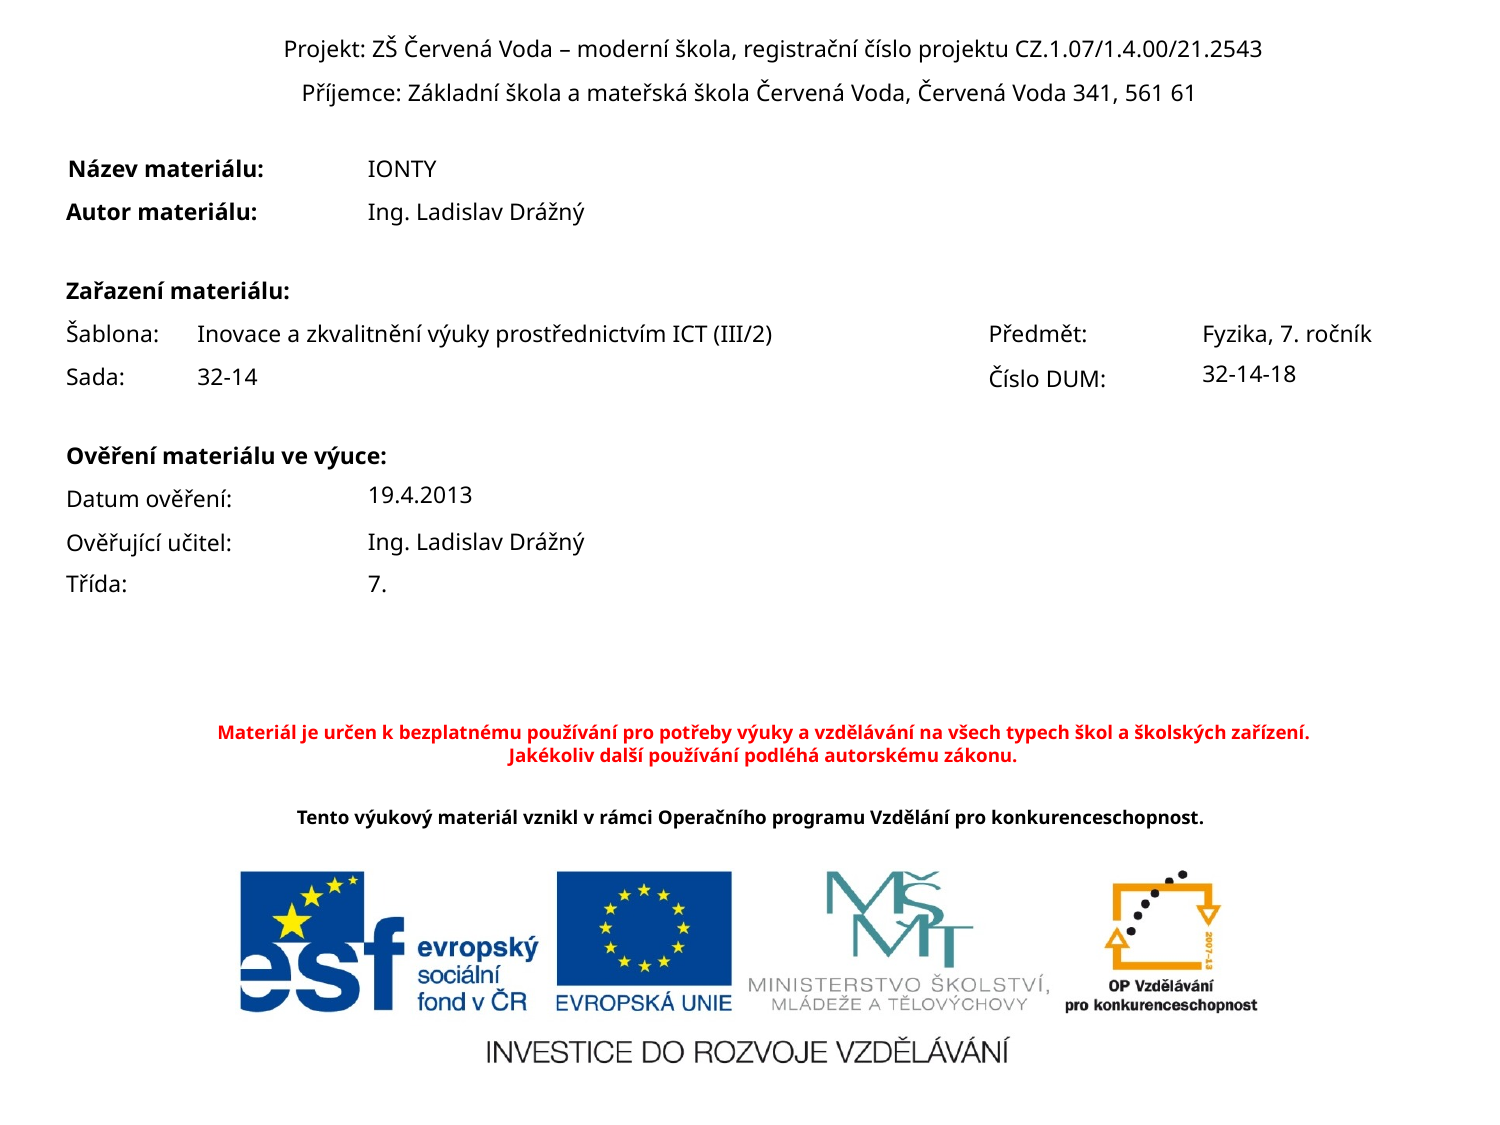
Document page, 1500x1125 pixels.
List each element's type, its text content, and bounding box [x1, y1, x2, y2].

text_box Ověřující učitel: [52, 521, 312, 563]
text_box Projekt: ZŠ Červená Voda – moderní škola, registrační číslo projektu CZ.1.07/1.4.00/21.2543 [270, 28, 1424, 69]
text_box Datum ověření: [52, 478, 308, 519]
text_box IONTY [354, 148, 821, 190]
text_box Příjemce: Základní škola a mateřská škola Červená Voda, Červená Voda 341, 561 61 [116, 71, 1384, 113]
text_box Předmět: [975, 312, 1148, 354]
picture [235, 867, 1265, 1067]
text_box 7. [354, 562, 463, 604]
text_box Šablona: [52, 312, 183, 354]
text_box Ing. Ladislav Drážný [354, 191, 617, 233]
text_box 19.4.2013 [354, 473, 617, 515]
text_box Třída: [52, 563, 180, 604]
text_box Ing. Ladislav Drážný [354, 521, 617, 562]
text_box Fyzika, 7. ročník [1188, 312, 1455, 354]
text_box Název materiálu: [54, 148, 374, 217]
text_box Číslo DUM: [975, 358, 1178, 399]
text_box Materiál je určen k bezplatnému používání pro potřeby výuky a vzdělávání na všech typech škol a školských zařízení. Jakékoliv další používání podléhá autorskému zákonu. [0, 714, 1500, 773]
text_box 32-14 [183, 356, 323, 398]
text_box Tento výukový materiál vznikl v rámci Operačního programu Vzdělání pro konkurenceschopnost. [129, 798, 1371, 835]
text_box 32-14-18 [1188, 352, 1384, 394]
text_box Ověření materiálu ve výuce: [52, 434, 507, 476]
text_box Sada: [52, 356, 180, 398]
text_box Autor materiálu: [52, 191, 334, 233]
text_box Zařazení materiálu: [52, 270, 379, 311]
text_box Inovace a zkvalitnění výuky prostřednictvím ICT (III/2) [183, 312, 949, 354]
